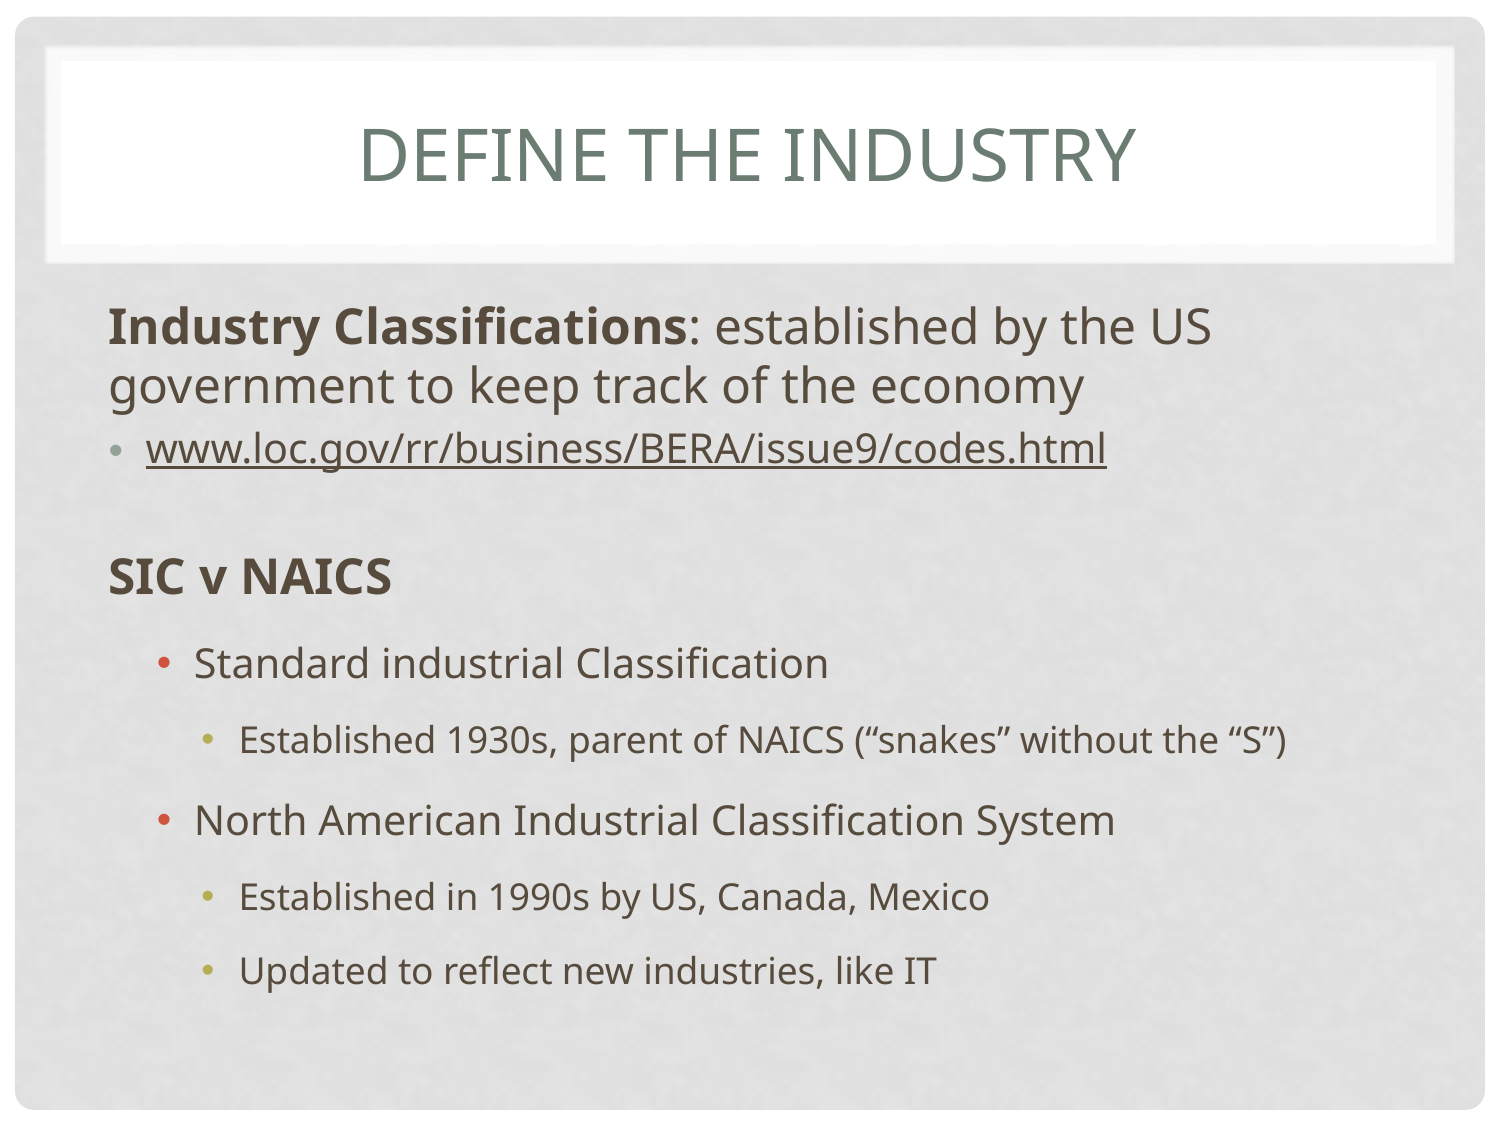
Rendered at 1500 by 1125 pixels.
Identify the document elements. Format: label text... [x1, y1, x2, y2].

title Define the industry [69, 66, 1425, 238]
list Industry Classifications: established by the US government to keep track of the economy www.loc.gov/rr/business/BERA/issue9/codes.html SIC v NAICS Standard industrial Classification Established 1930s, parent of NAICS (“snakes” without the “S”) North American Industrial Classification System Established in 1990s by US, Canada, Mexico Updated to reflect new industries, like IT [75, 287, 1425, 1005]
